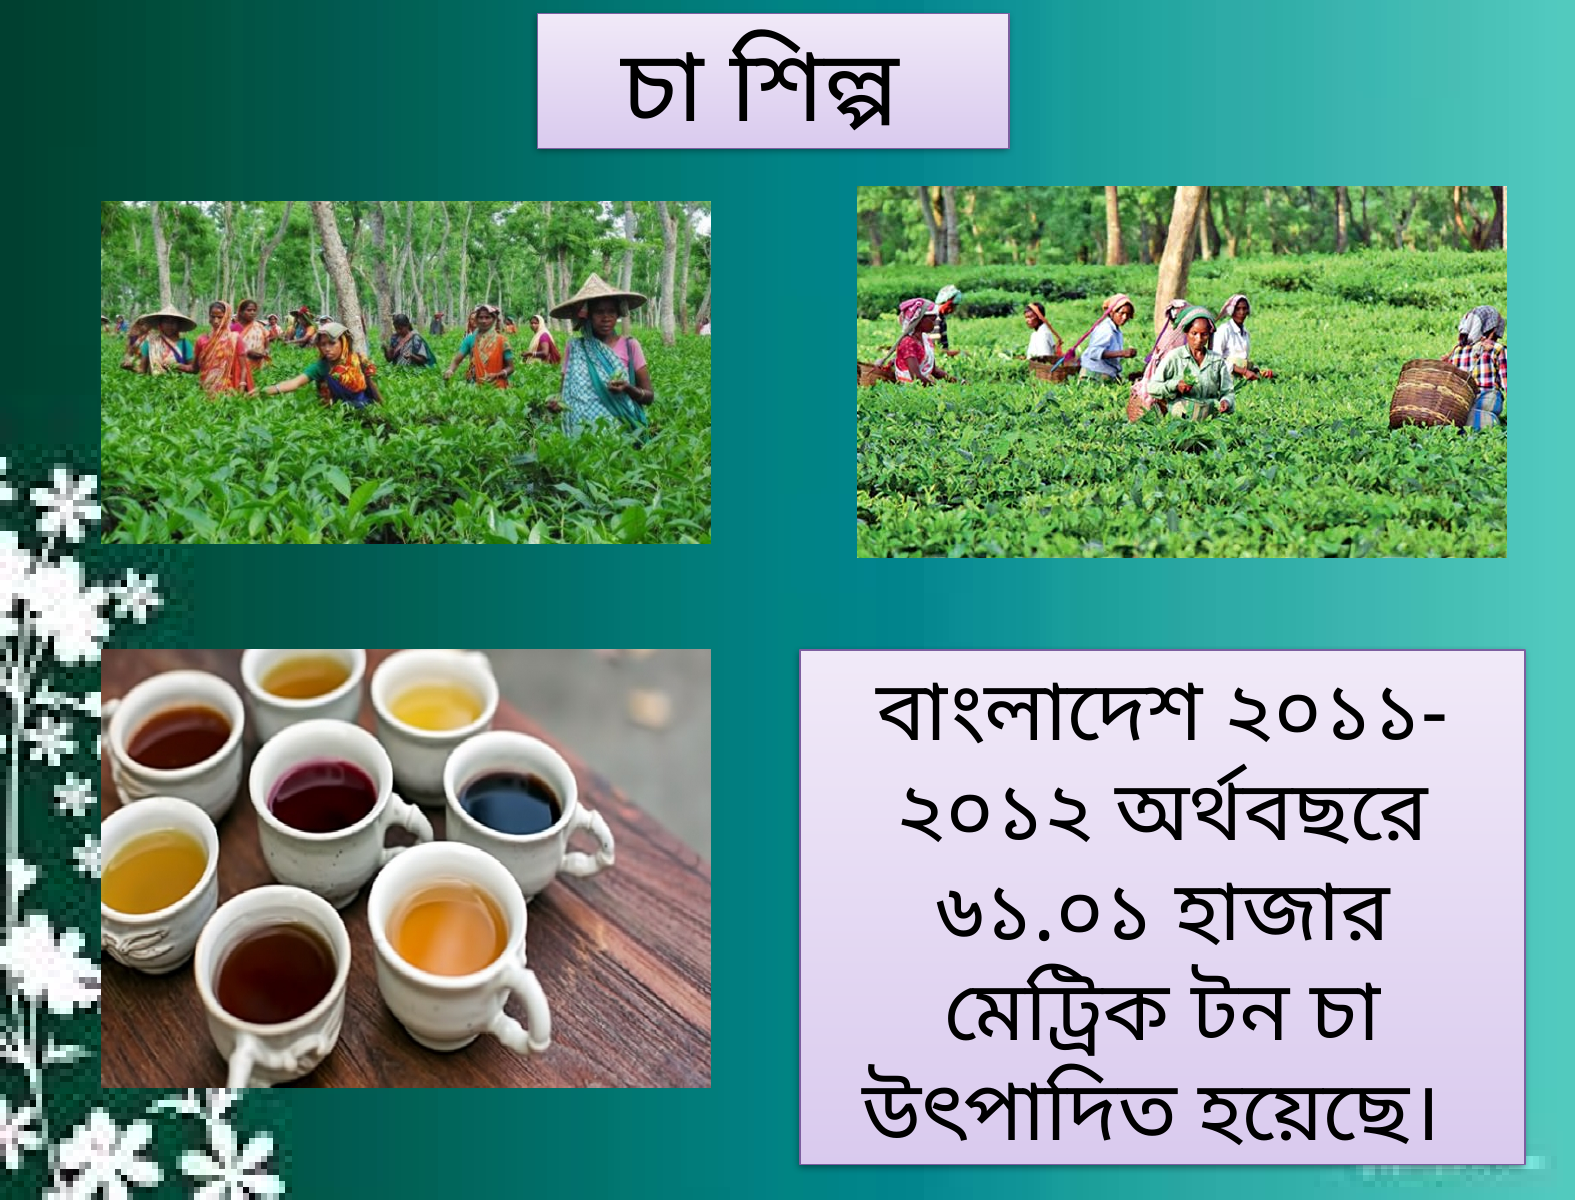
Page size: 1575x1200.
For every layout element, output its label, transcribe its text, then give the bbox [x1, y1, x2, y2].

text_box চা শিল্প [537, 13, 1010, 149]
picture [0, 0, 1575, 1200]
text_box বাংলাদেশ ২০১১-২০১২ অর্থবছরে ৬১.০১ হাজার মেট্রিক টন চা উৎপাদিত হয়েছে। [799, 649, 1526, 1165]
